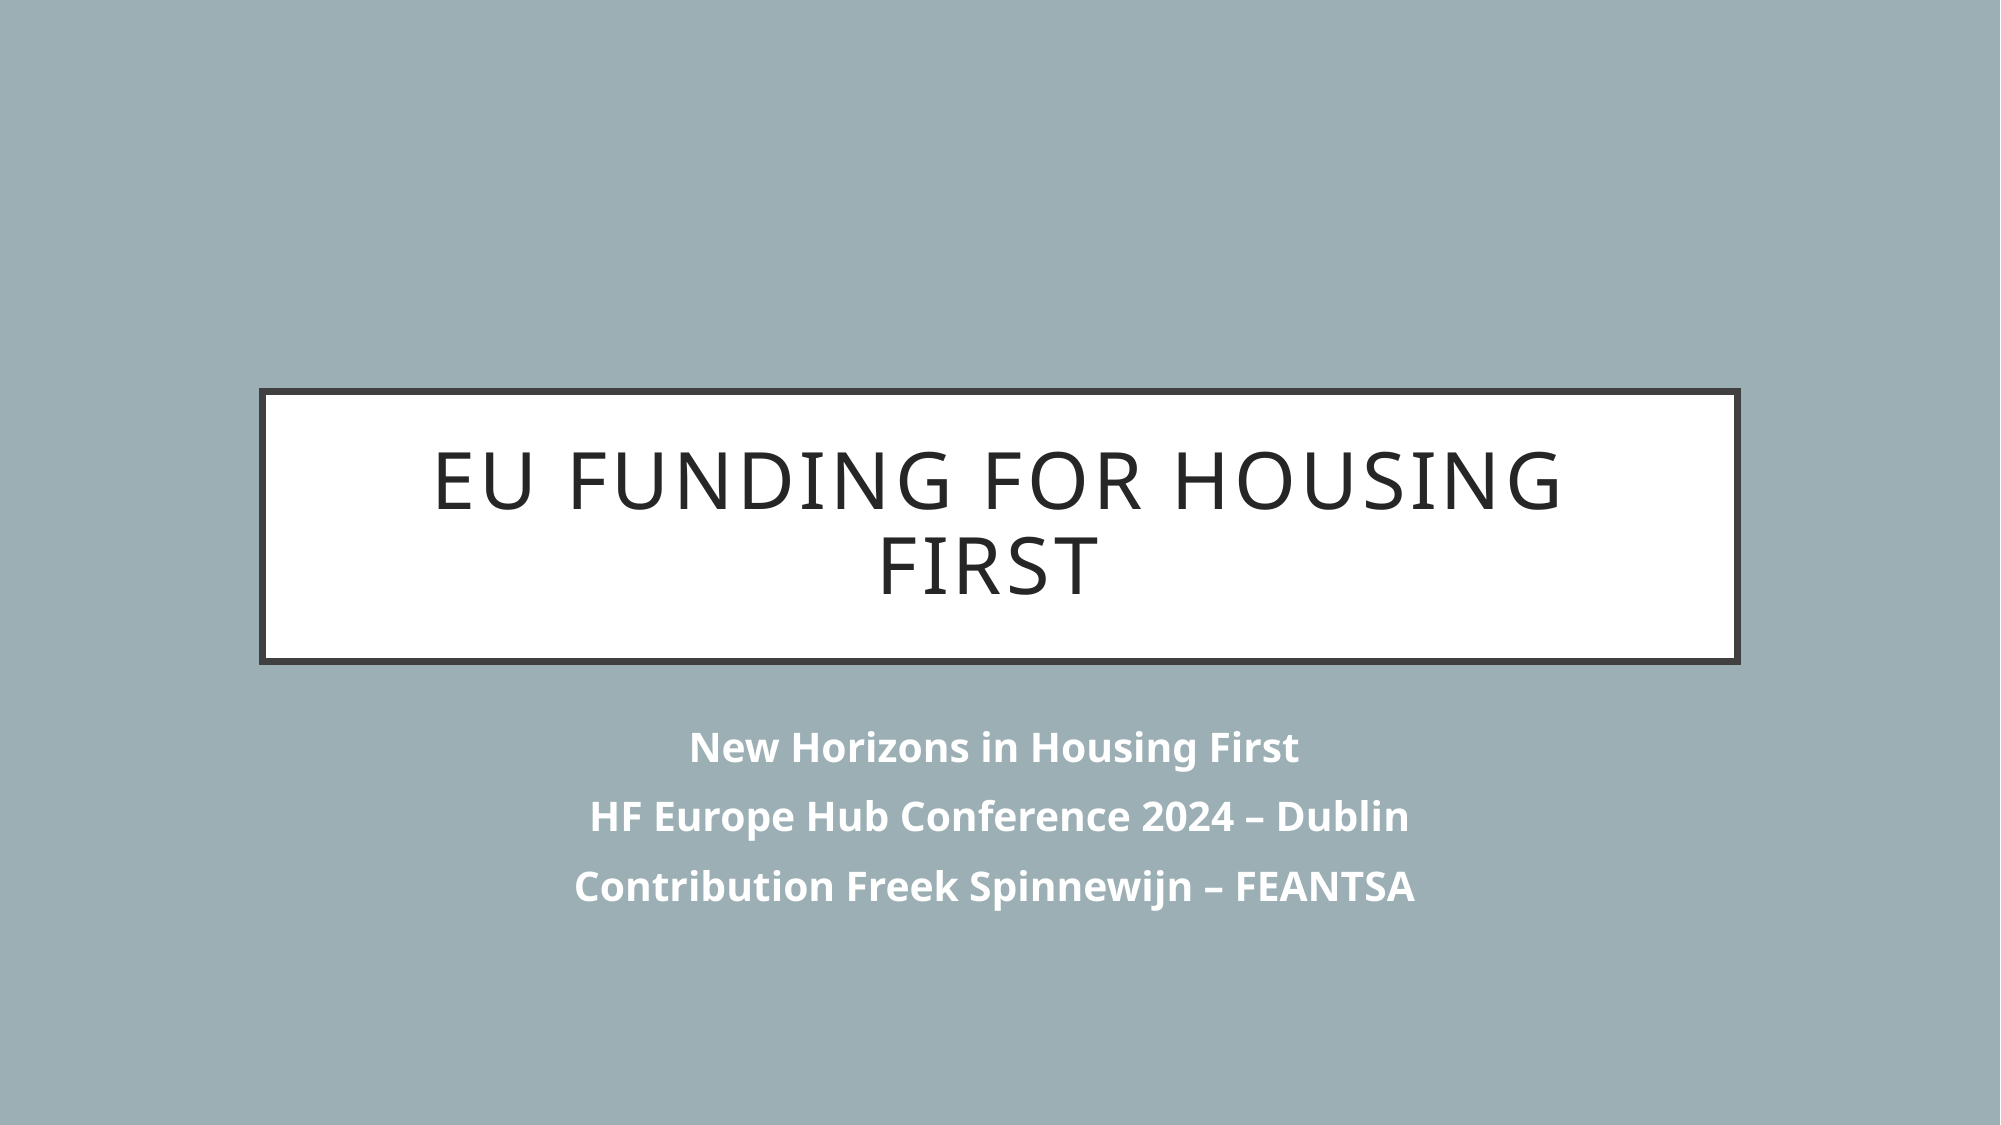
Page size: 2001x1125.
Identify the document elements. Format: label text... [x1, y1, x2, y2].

subtitle New Horizons in Housing First HF Europe Hub Conference 2024 – Dublin Contribution Freek Spinnewijn – FEANTSA [442, 713, 1558, 918]
title EU funding for Housing First [259, 388, 1741, 665]
